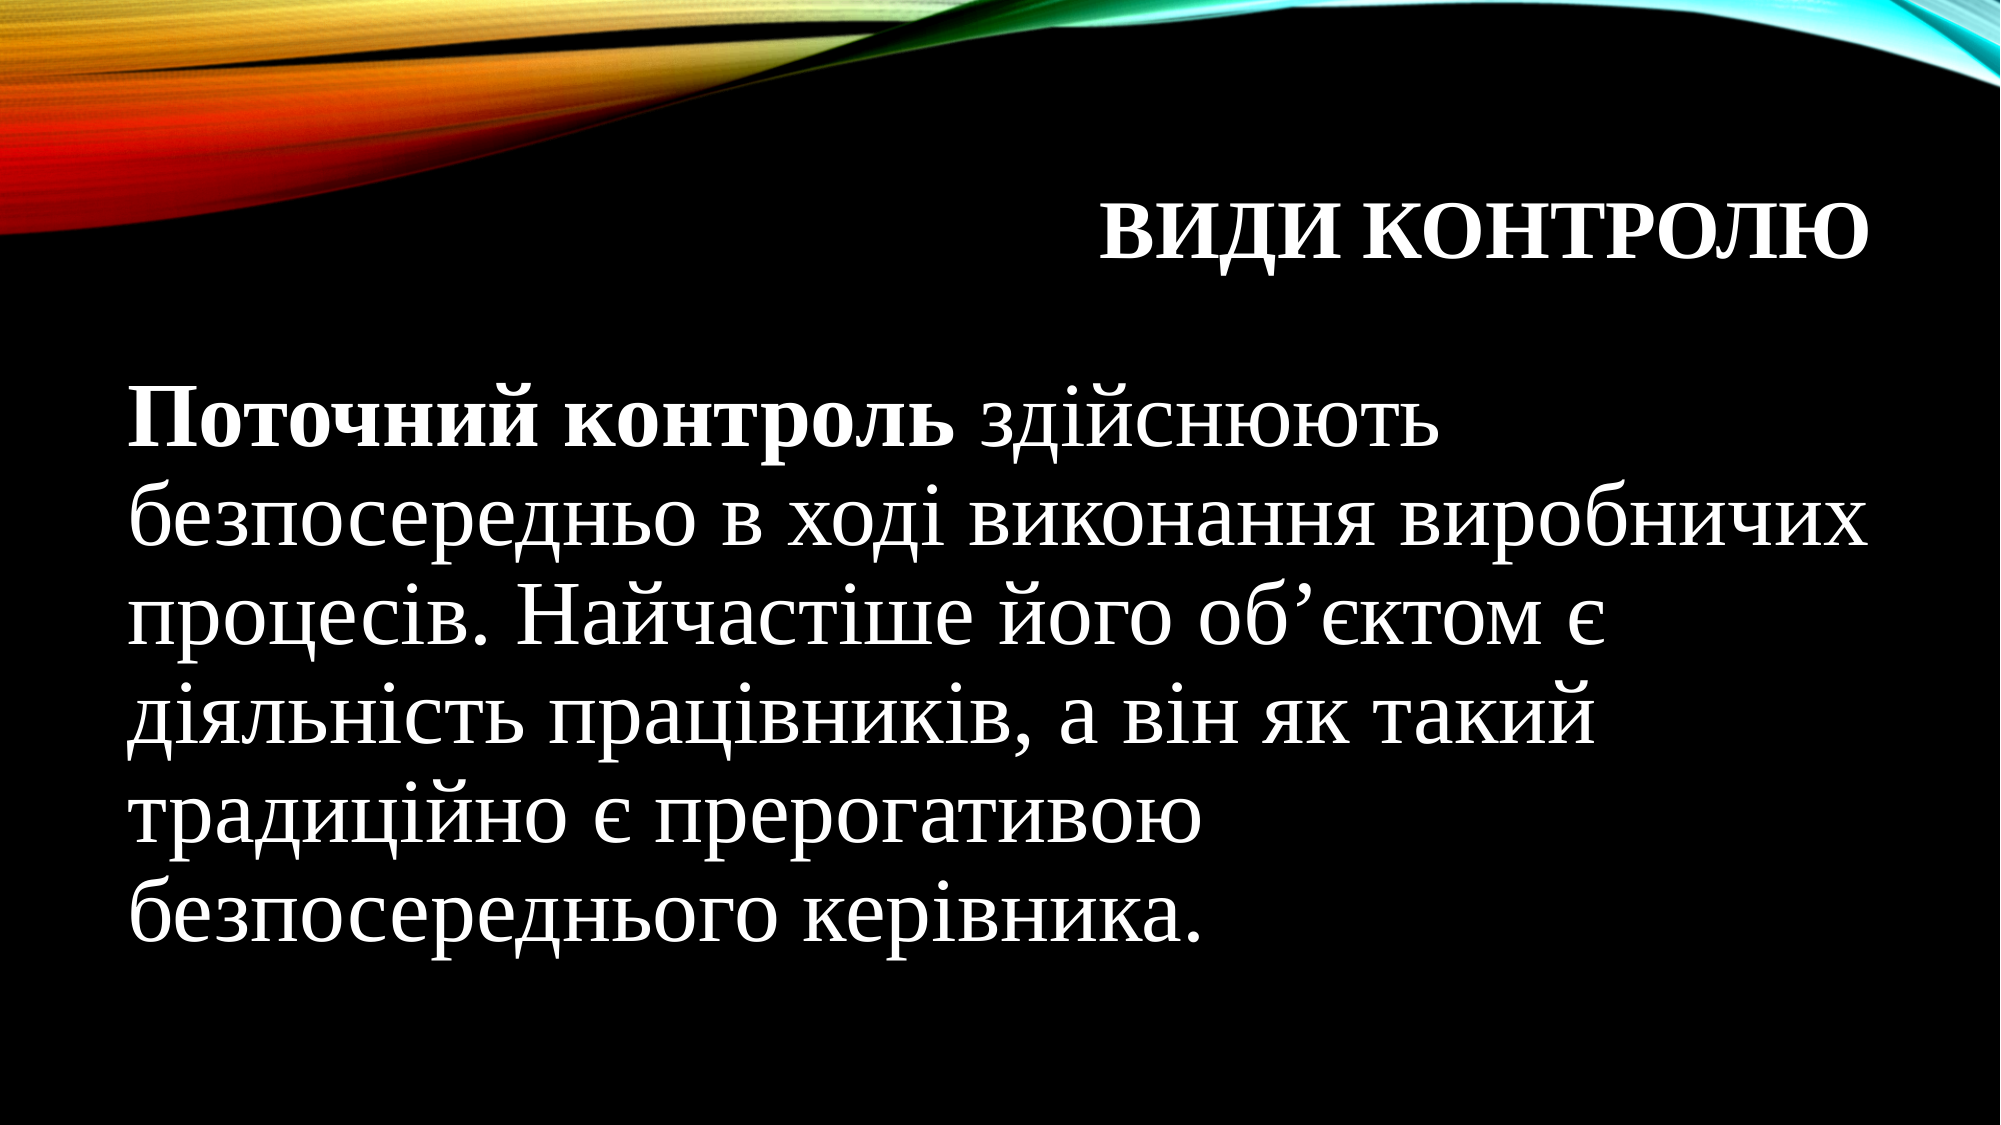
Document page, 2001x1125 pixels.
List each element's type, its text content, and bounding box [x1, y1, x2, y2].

title Види контролю [474, 125, 1888, 338]
picture [0, 0, 2000, 237]
list Поточний контроль здійснюють безпосередньо в ході виконання виробничих процесів. Найчастіше його об’єктом є діяльність працівників, а він як такий традиційно є прерогативою безпосереднього керівника. [112, 360, 1888, 1021]
